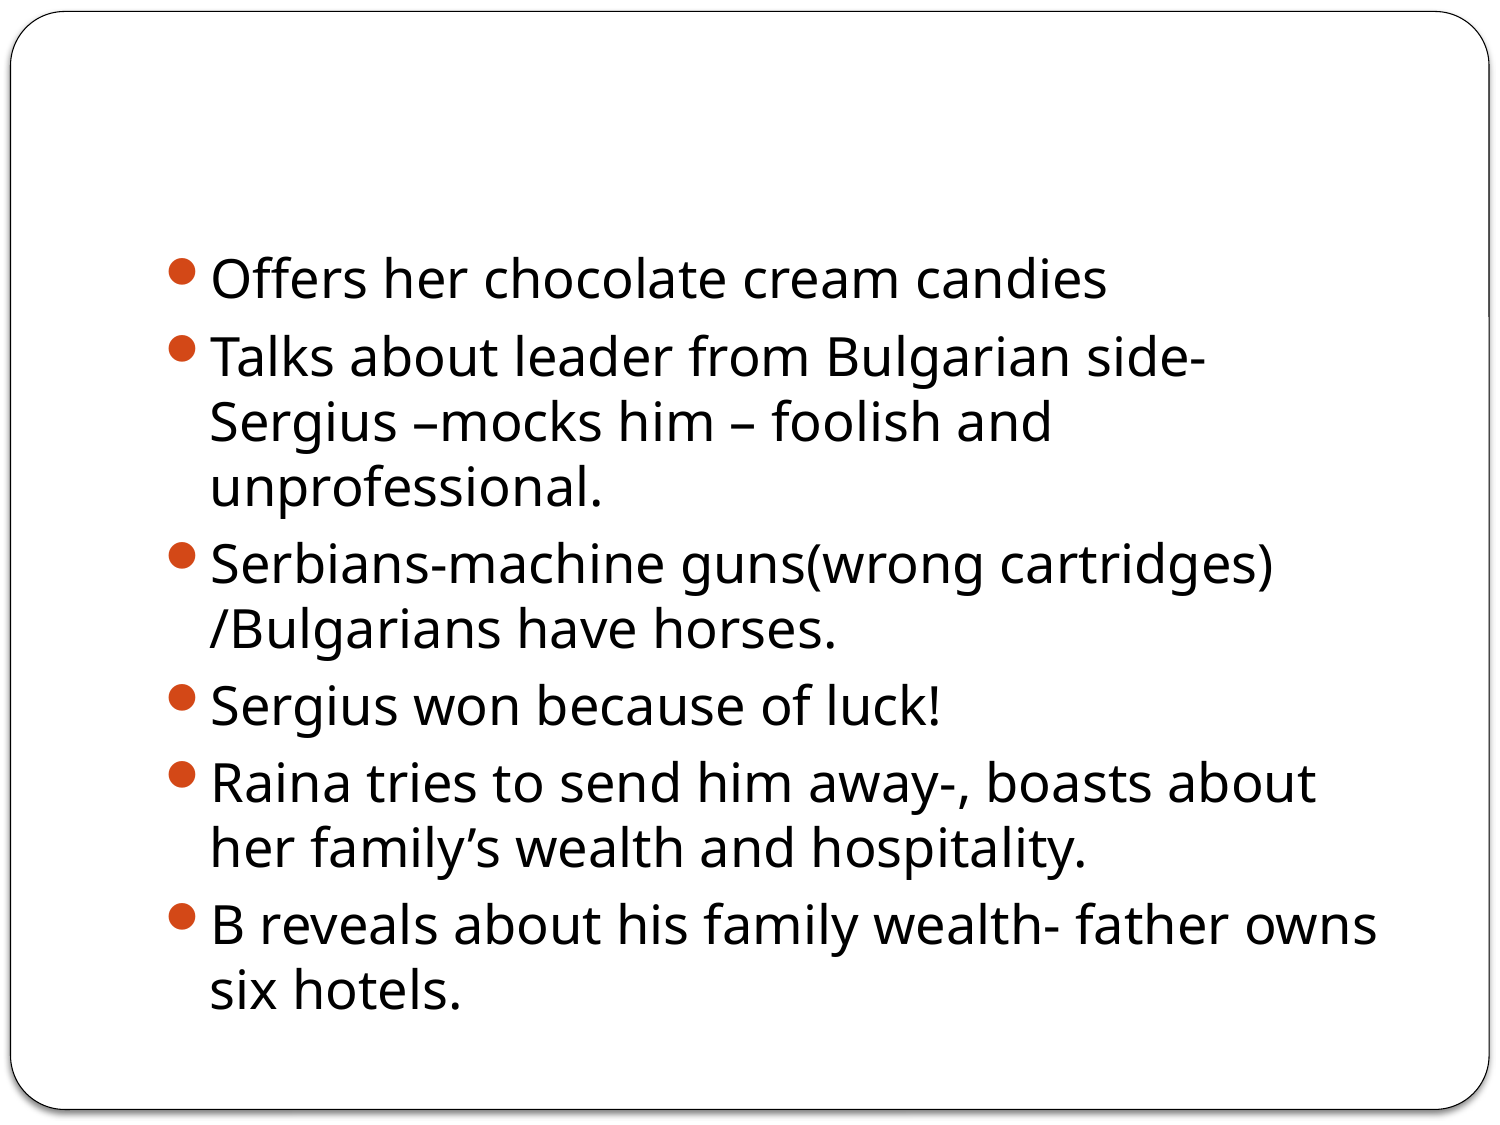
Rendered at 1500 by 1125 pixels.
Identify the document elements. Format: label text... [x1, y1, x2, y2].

list Offers her chocolate cream candies Talks about leader from Bulgarian side- Sergius –mocks him – foolish and unprofessional. Serbians-machine guns(wrong cartridges) /Bulgarians have horses. Sergius won because of luck! Raina tries to send him away-, boasts about her family’s wealth and hospitality. B reveals about his family wealth- father owns six hotels. [150, 237, 1425, 988]
